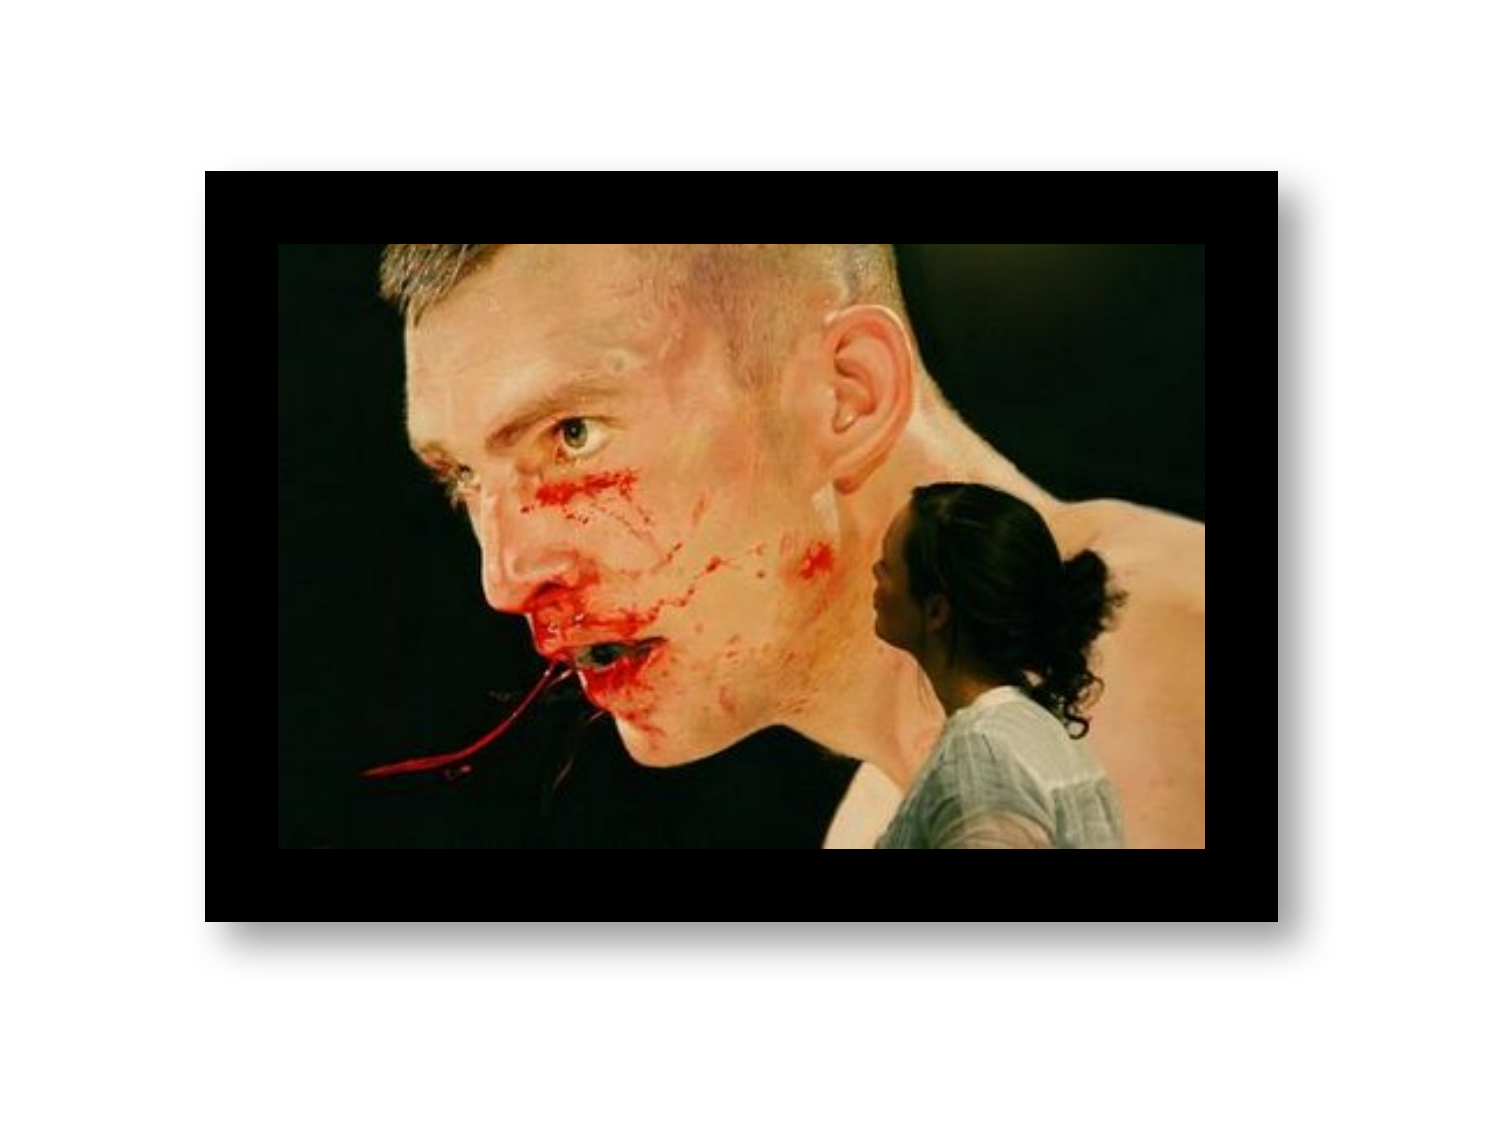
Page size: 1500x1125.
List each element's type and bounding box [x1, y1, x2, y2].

picture [277, 243, 1206, 850]
